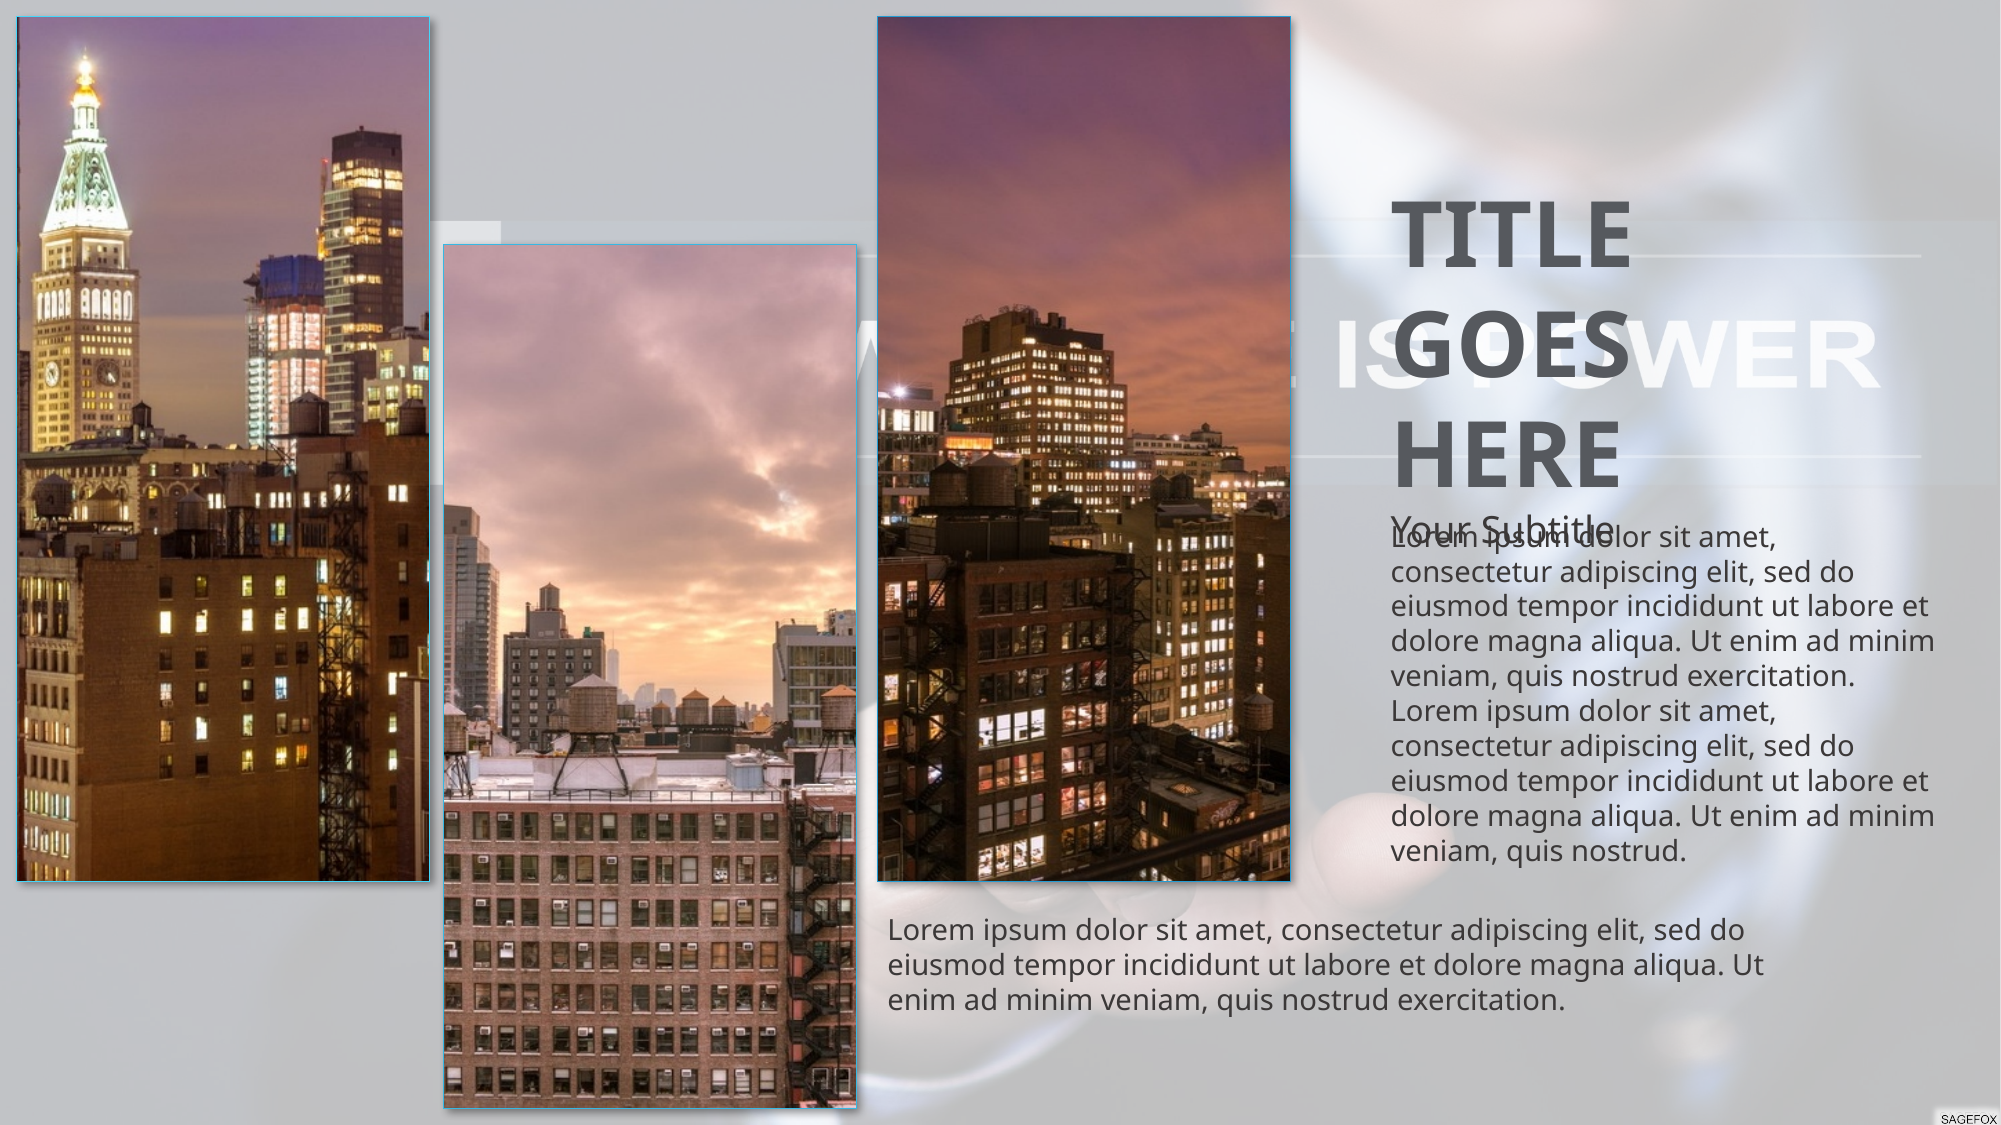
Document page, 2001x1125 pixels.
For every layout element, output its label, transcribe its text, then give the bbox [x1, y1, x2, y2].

text_box [442, 243, 857, 1110]
text_box TITLE GOES HERE Your Subtitle [1375, 168, 1862, 510]
text_box [877, 16, 1292, 882]
text_box Lorem ipsum dolor sit amet, consectetur adipiscing elit, sed do eiusmod tempor incididunt ut labore et dolore magna aliqua. Ut enim ad minim veniam, quis nostrud exercitation. Lorem ipsum dolor sit amet, consectetur adipiscing elit, sed do eiusmod tempor incididunt ut labore et dolore magna aliqua. Ut enim ad minim veniam, quis nostrud. [1375, 510, 1960, 875]
picture [1938, 1114, 1999, 1125]
text_box Lorem ipsum dolor sit amet, consectetur adipiscing elit, sed do eiusmod tempor incididunt ut labore et dolore magna aliqua. Ut enim ad minim veniam, quis nostrud exercitation. [872, 904, 1813, 1024]
text_box [16, 16, 431, 882]
